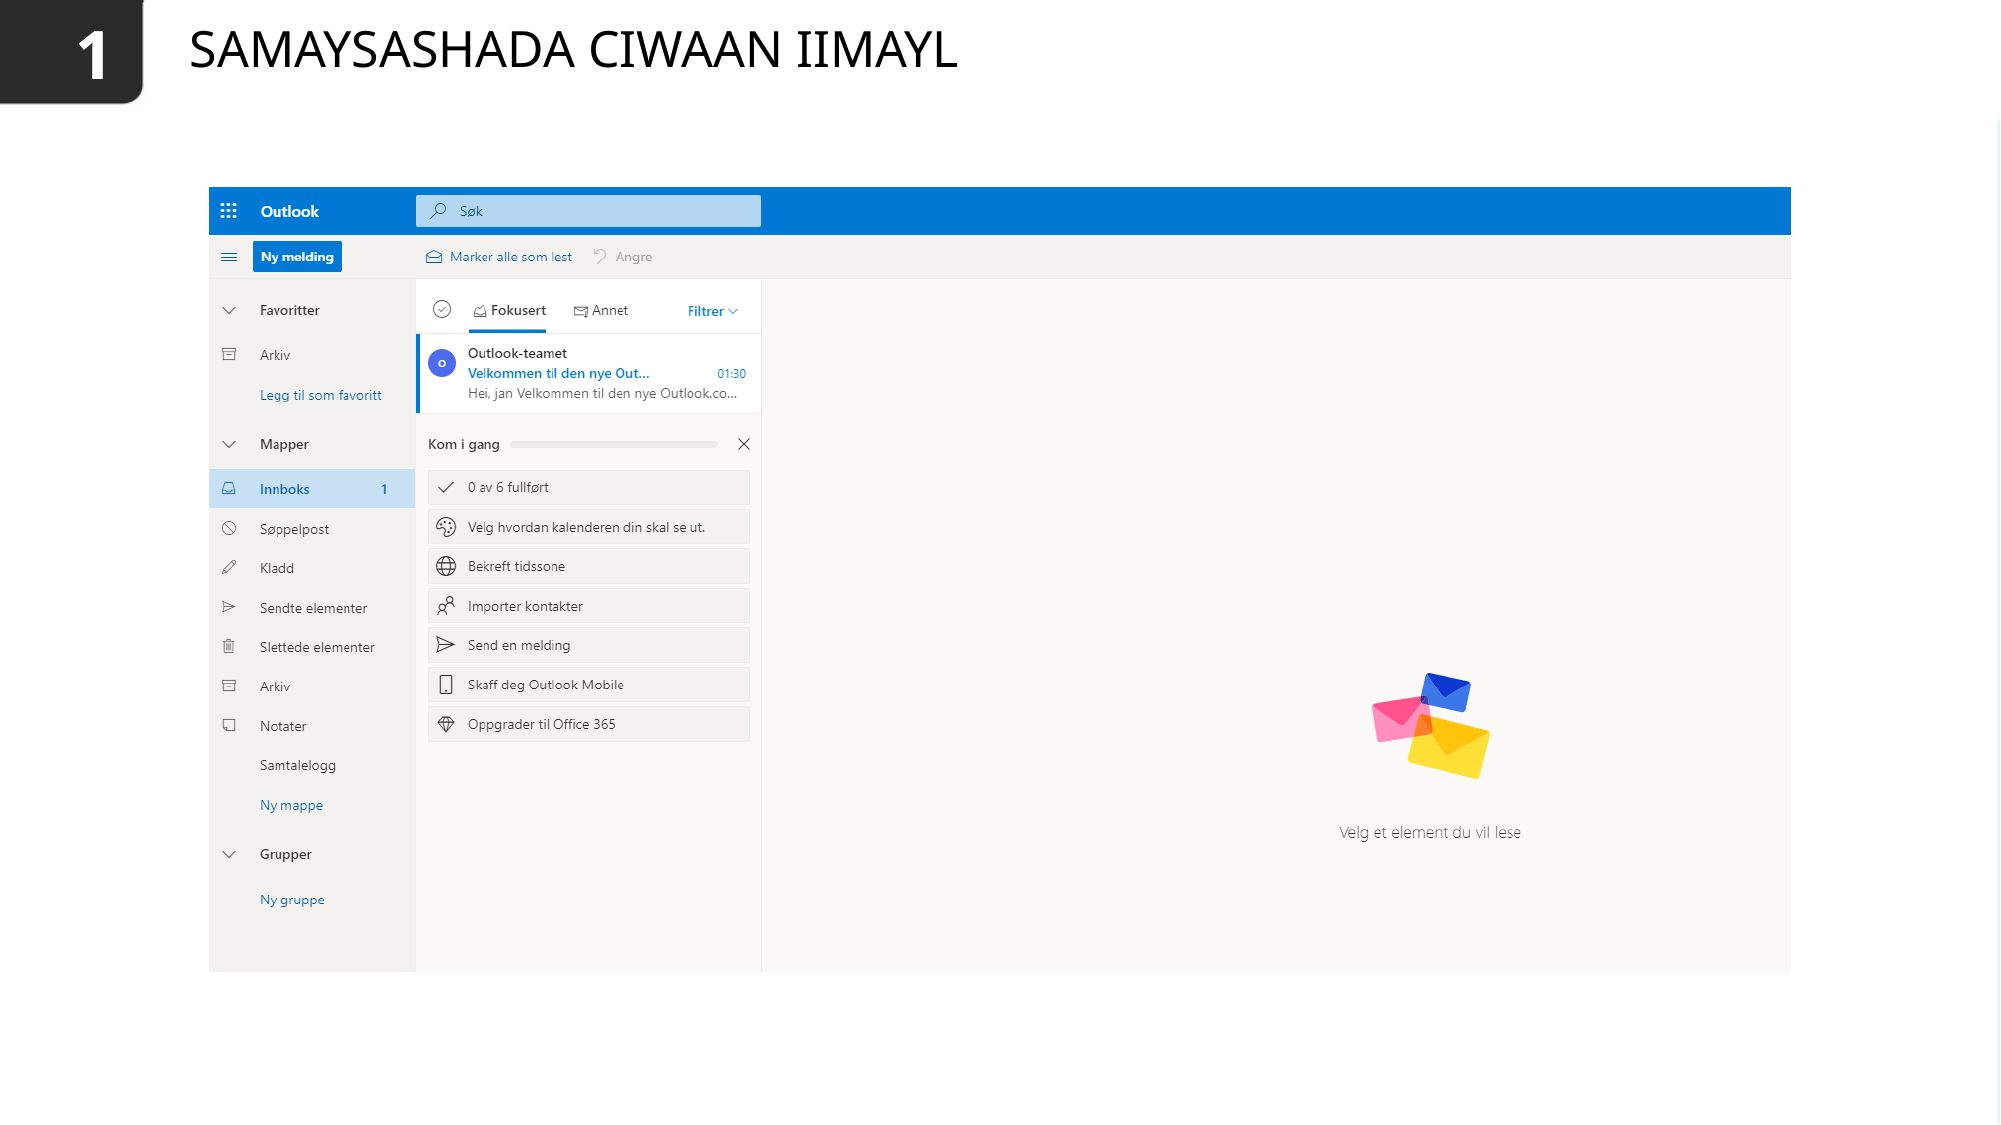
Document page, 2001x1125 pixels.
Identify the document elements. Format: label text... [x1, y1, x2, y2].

title SAMAYSASHADA CIWAAN IIMAYL [188, 21, 1874, 81]
text_box 1 [60, 20, 188, 95]
picture [0, 0, 2000, 1124]
